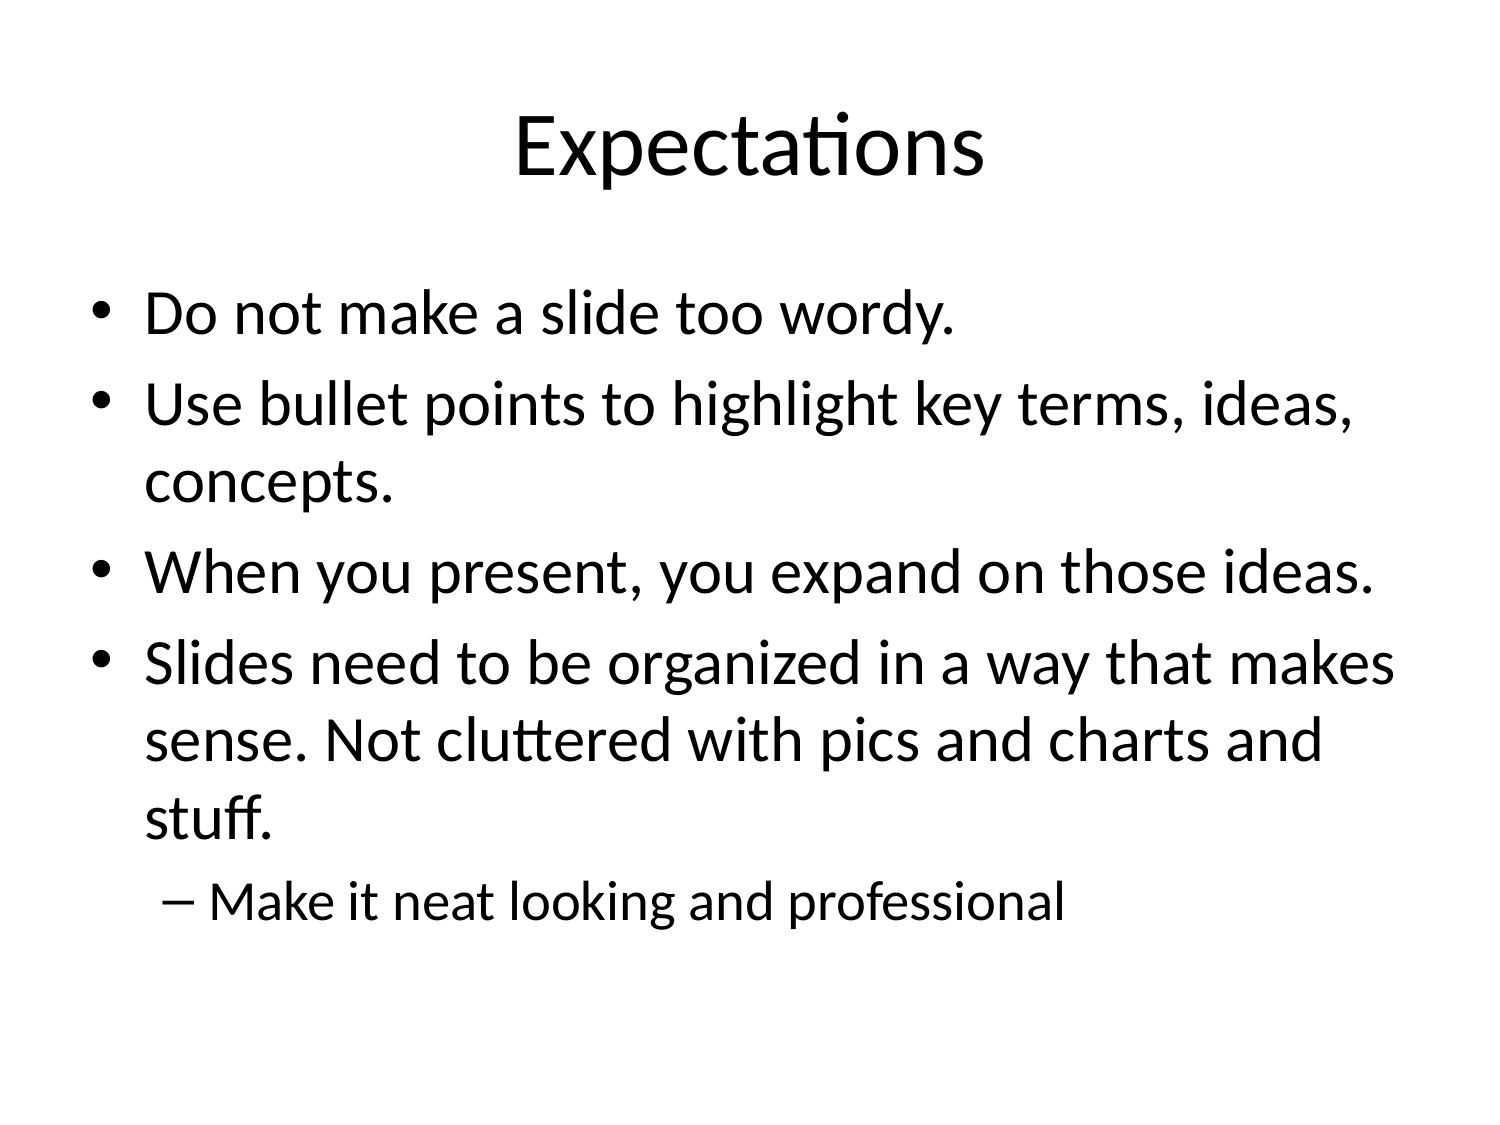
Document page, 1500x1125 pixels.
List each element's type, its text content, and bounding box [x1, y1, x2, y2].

list Do not make a slide too wordy. Use bullet points to highlight key terms, ideas, concepts. When you present, you expand on those ideas. Slides need to be organized in a way that makes sense. Not cluttered with pics and charts and stuff. Make it neat looking and professional [75, 262, 1425, 1005]
title Expectations [75, 45, 1425, 233]
